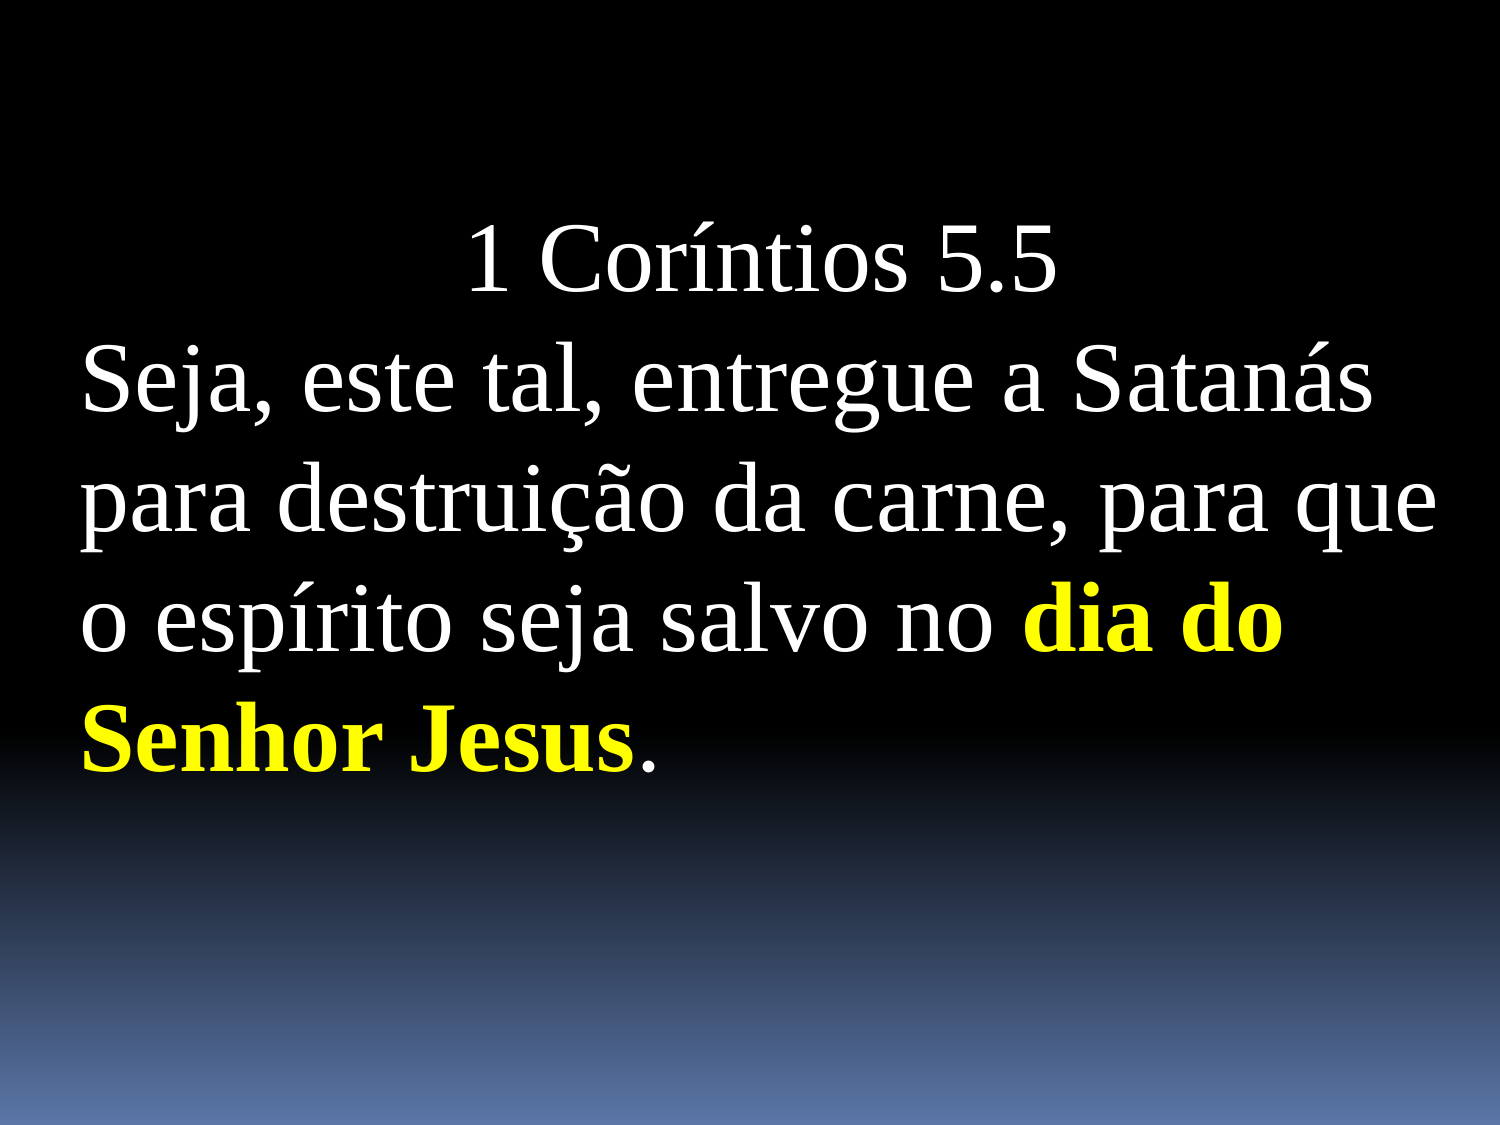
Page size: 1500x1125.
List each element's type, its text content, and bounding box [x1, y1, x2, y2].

text_box 1 Coríntios 5.5 Seja, este tal, entregue a Satanás para destruição da carne, para que o espírito seja salvo no dia do Senhor Jesus. [64, 184, 1459, 1125]
